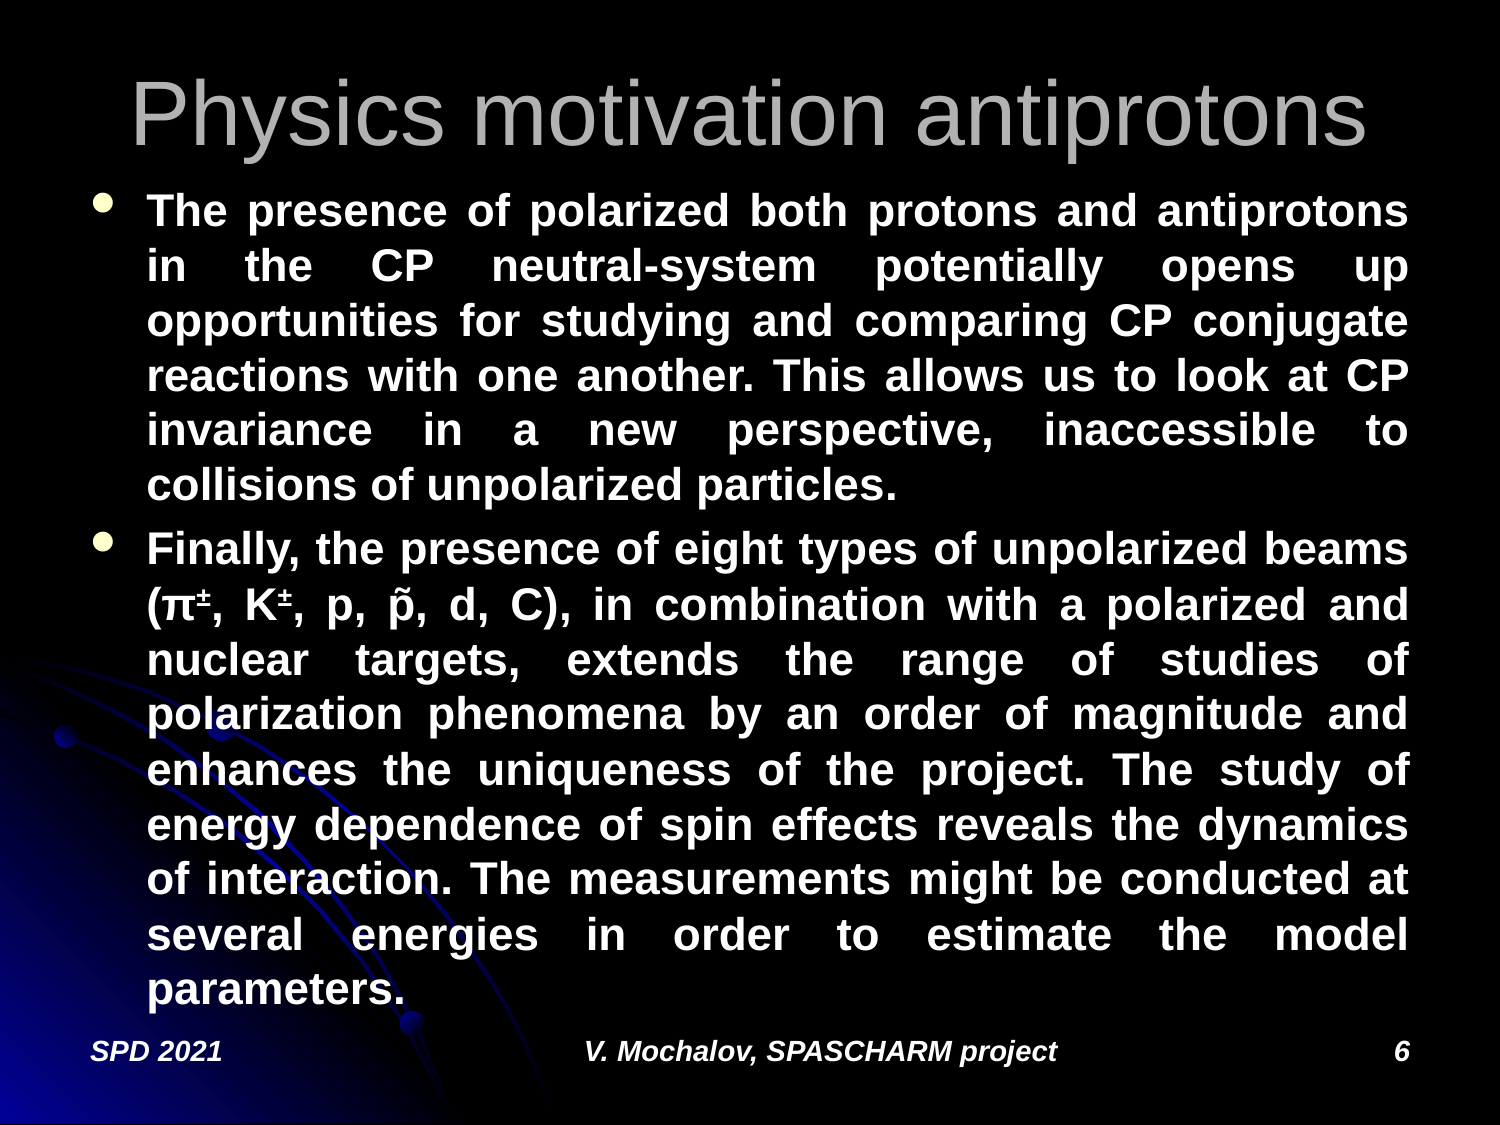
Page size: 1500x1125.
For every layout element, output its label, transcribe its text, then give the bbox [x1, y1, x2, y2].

slide_number 6 [1246, 1025, 1425, 1100]
title Physics motivation antiprotons [75, 45, 1425, 172]
slide_number SPD 2021 [75, 1025, 425, 1100]
list The presence of polarized both protons and antiprotons in the CP neutral-system potentially opens up opportunities for studying and comparing CP conjugate reactions with one another. This allows us to look at CP invariance in a new perspective, inaccessible to collisions of unpolarized particles. Finally, the presence of eight types of unpolarized beams (π±, K±, p, p͂, d, C), in combination with a polarized and nuclear targets, extends the range of studies of polarization phenomena by an order of magnitude and enhances the uniqueness of the project. The study of energy dependence of spin effects reveals the dynamics of interaction. The measurements might be conducted at several energies in order to estimate the model parameters. [75, 172, 1425, 1006]
footer V. Mochalov, SPASCHARM project [442, 1025, 1199, 1100]
